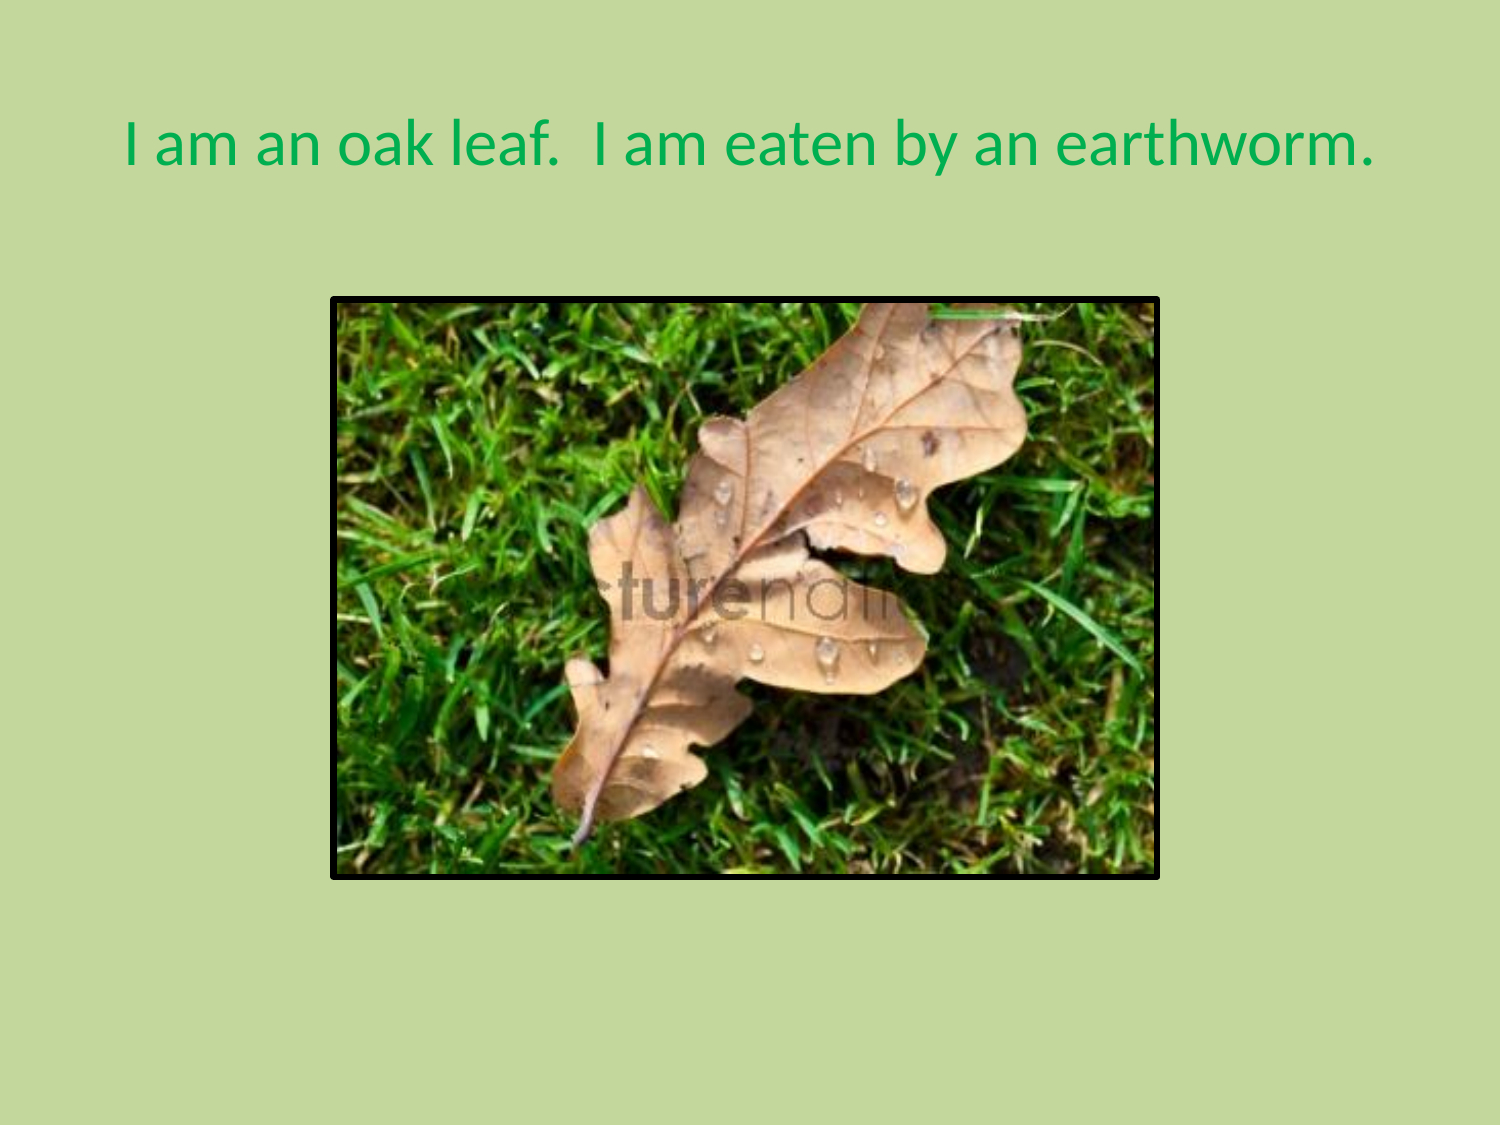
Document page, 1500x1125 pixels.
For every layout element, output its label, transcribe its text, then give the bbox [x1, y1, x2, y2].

picture [336, 302, 1155, 874]
title I am an oak leaf. I am eaten by an earthworm. [75, 45, 1425, 233]
